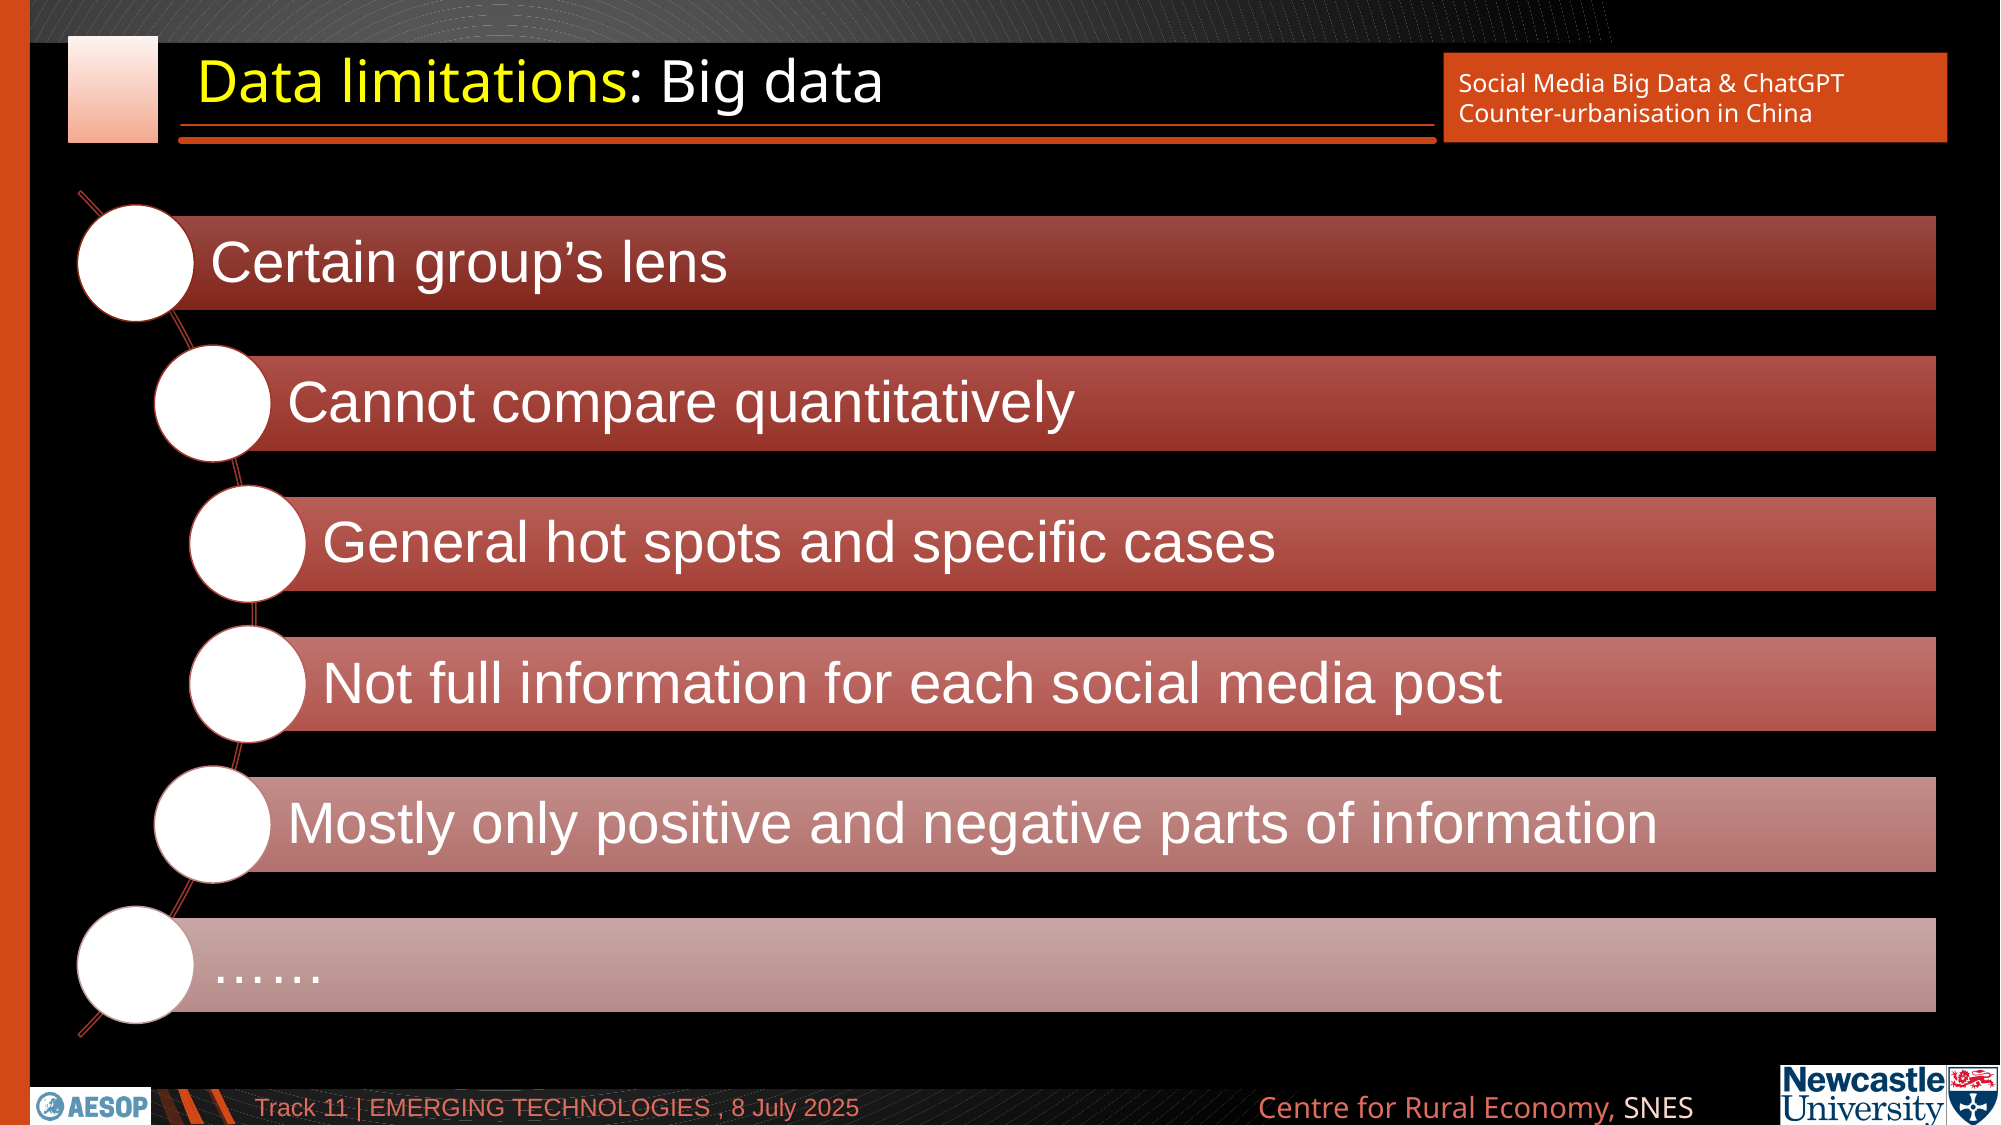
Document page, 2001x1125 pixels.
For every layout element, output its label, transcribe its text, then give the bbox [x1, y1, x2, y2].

title Data limitations: Big data [181, 36, 1695, 144]
picture [30, 1087, 151, 1125]
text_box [64, 169, 1949, 1059]
picture [1780, 1065, 2000, 1125]
